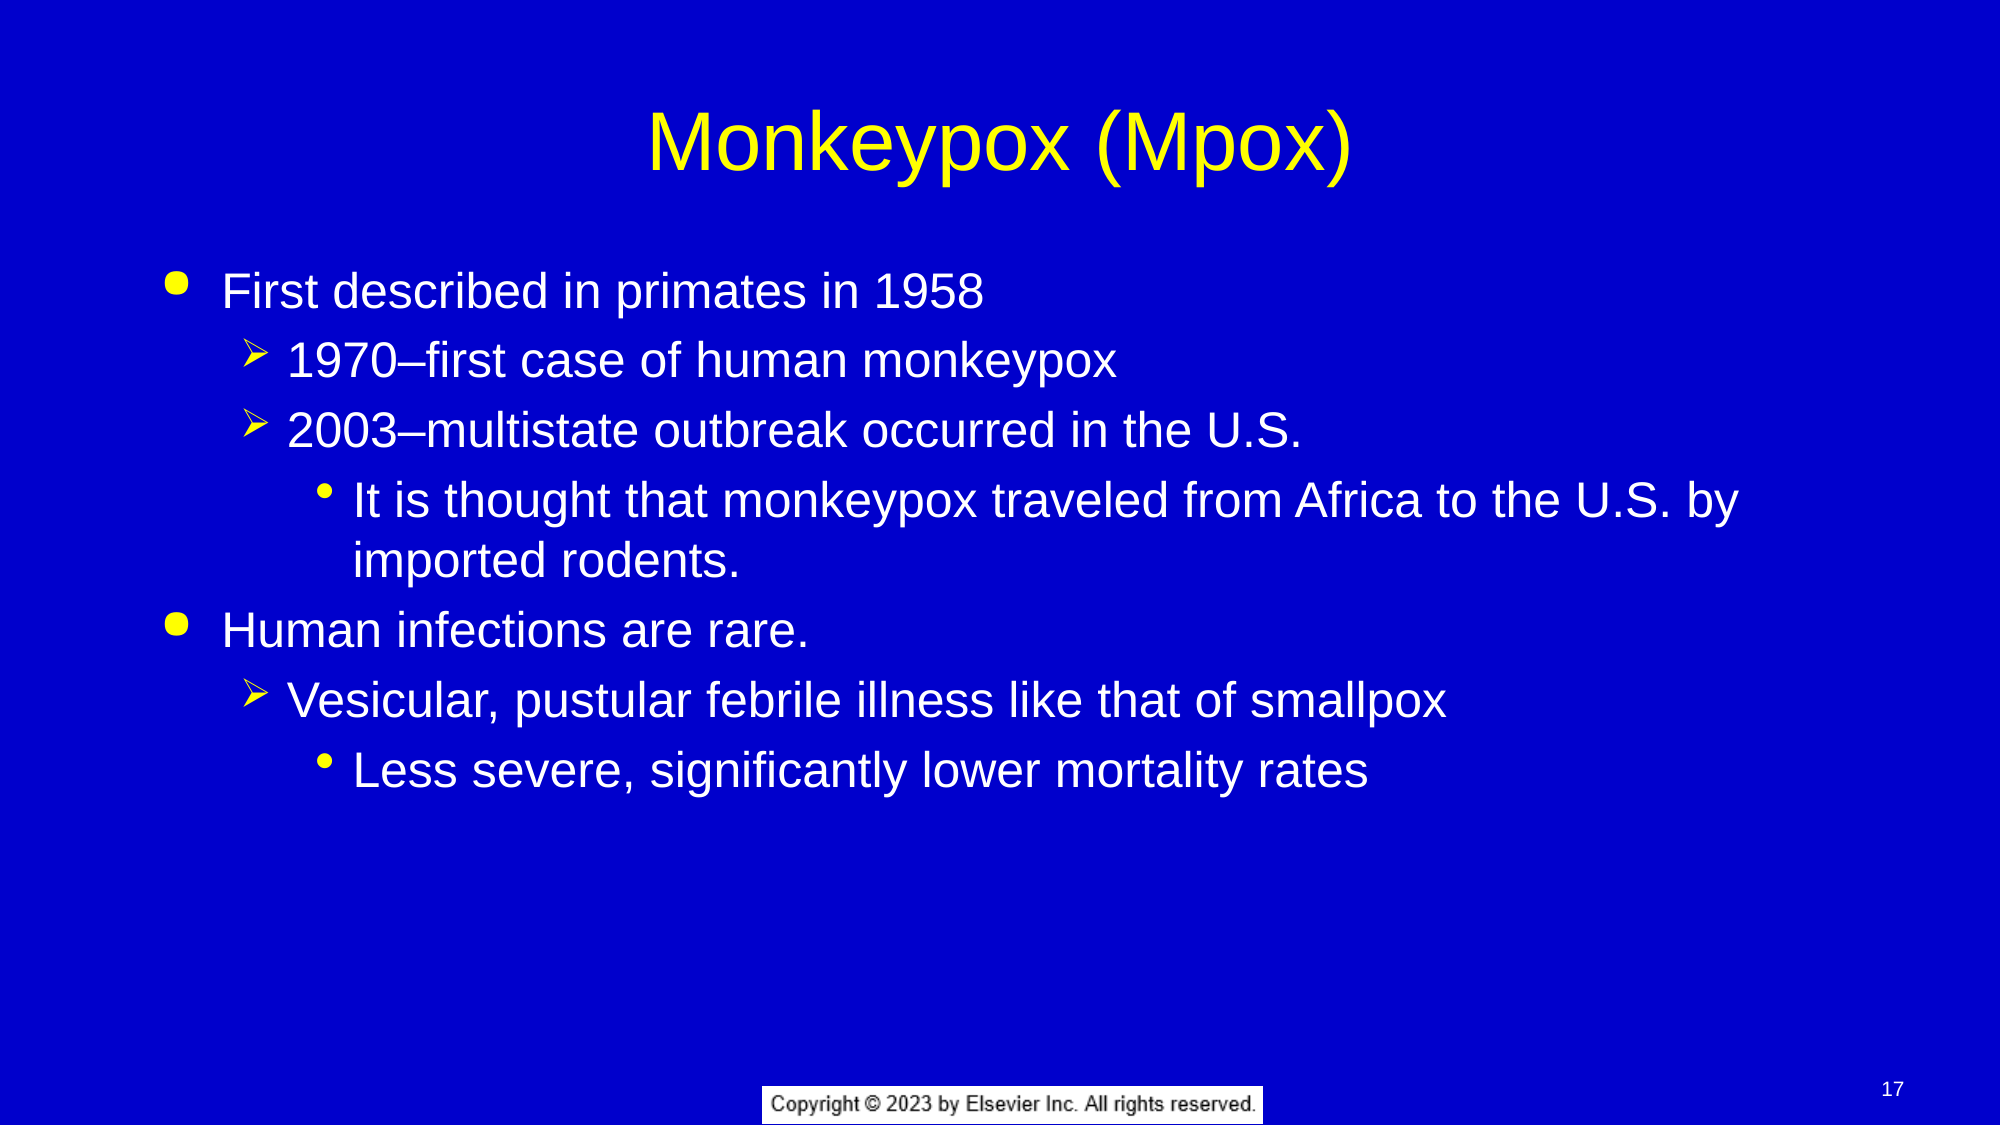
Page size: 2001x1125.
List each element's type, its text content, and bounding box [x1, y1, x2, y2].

title Monkeypox (Mpox) [149, 37, 1851, 238]
list First described in primates in 1958 1970–first case of human monkeypox 2003–multistate outbreak occurred in the U.S. It is thought that monkeypox traveled from Africa to the U.S. by imported rodents. Human infections are rare. Vesicular, pustular febrile illness like that of smallpox Less severe, significantly lower mortality rates [149, 249, 1851, 982]
picture [762, 1086, 1263, 1124]
